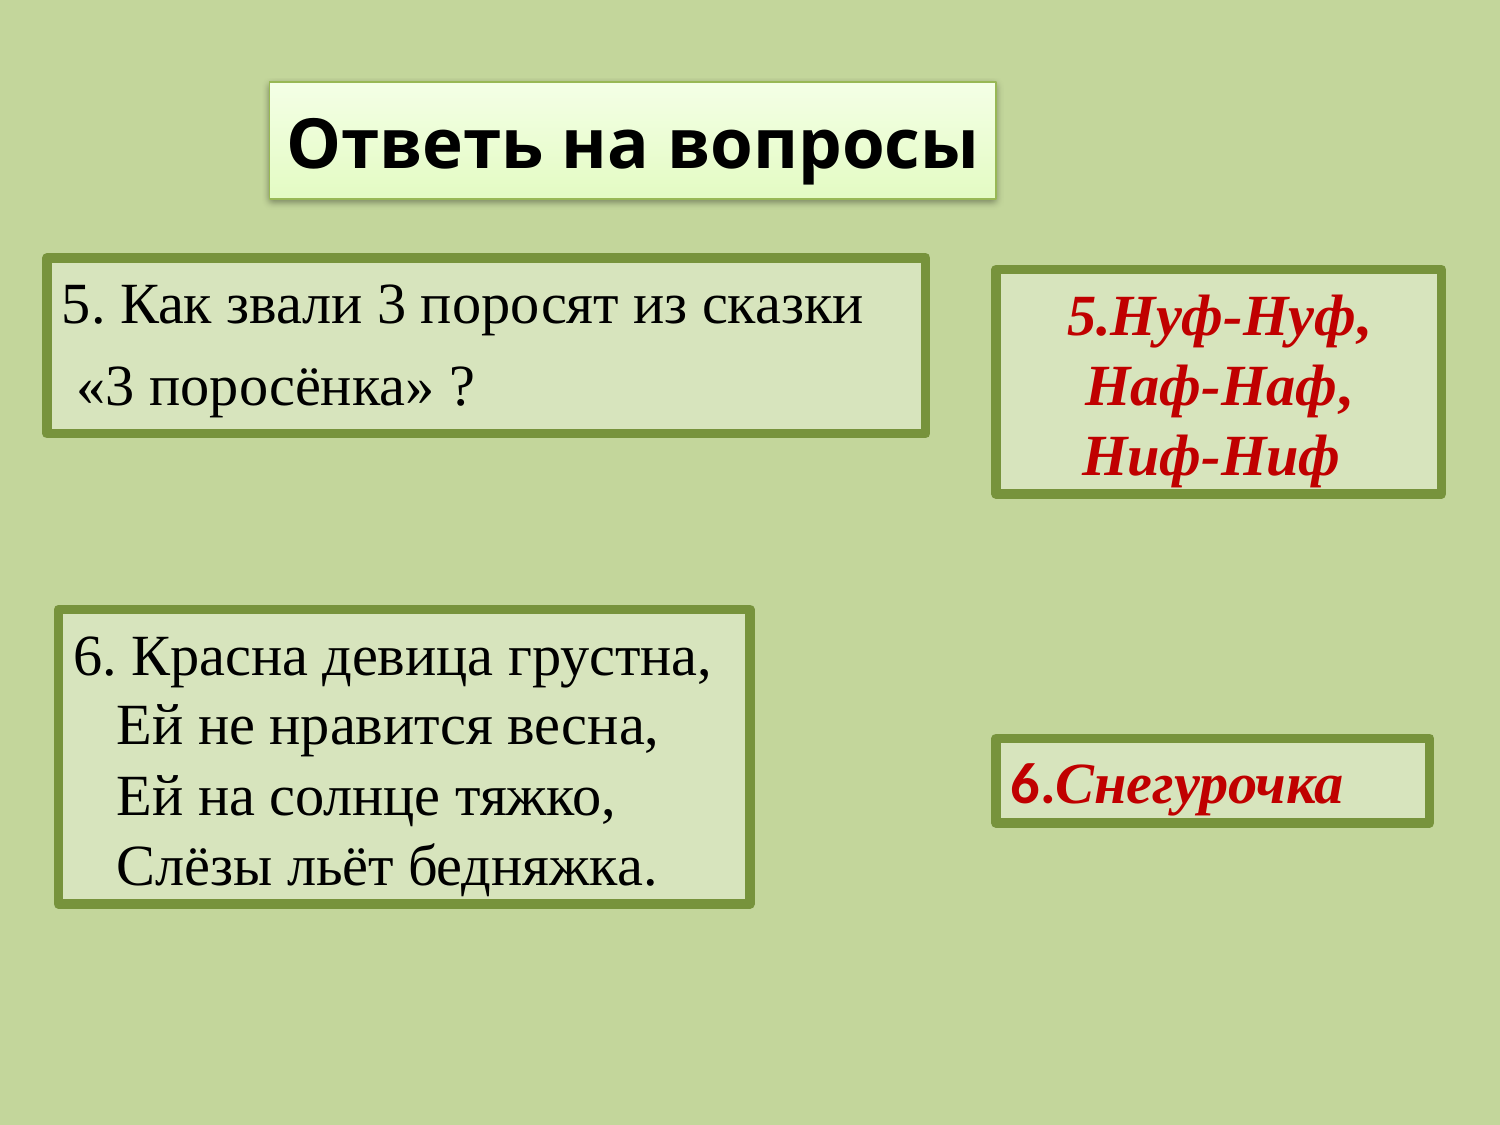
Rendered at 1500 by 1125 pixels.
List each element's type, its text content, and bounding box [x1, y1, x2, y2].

text_box 6.Снегурочка [996, 738, 1430, 823]
title Ответь на вопросы [269, 81, 997, 200]
text_box 5.Нуф-Нуф, Наф-Наф, Ниф-Ниф [996, 269, 1442, 495]
subtitle 5. Как звали 3 поросят из сказки «3 поросёнка» ? [46, 257, 926, 434]
text_box 6. Красна девица грустна, Ей не нравится весна, Ей на солнце тяжко, Слёзы льёт бедняжка. [58, 609, 750, 904]
